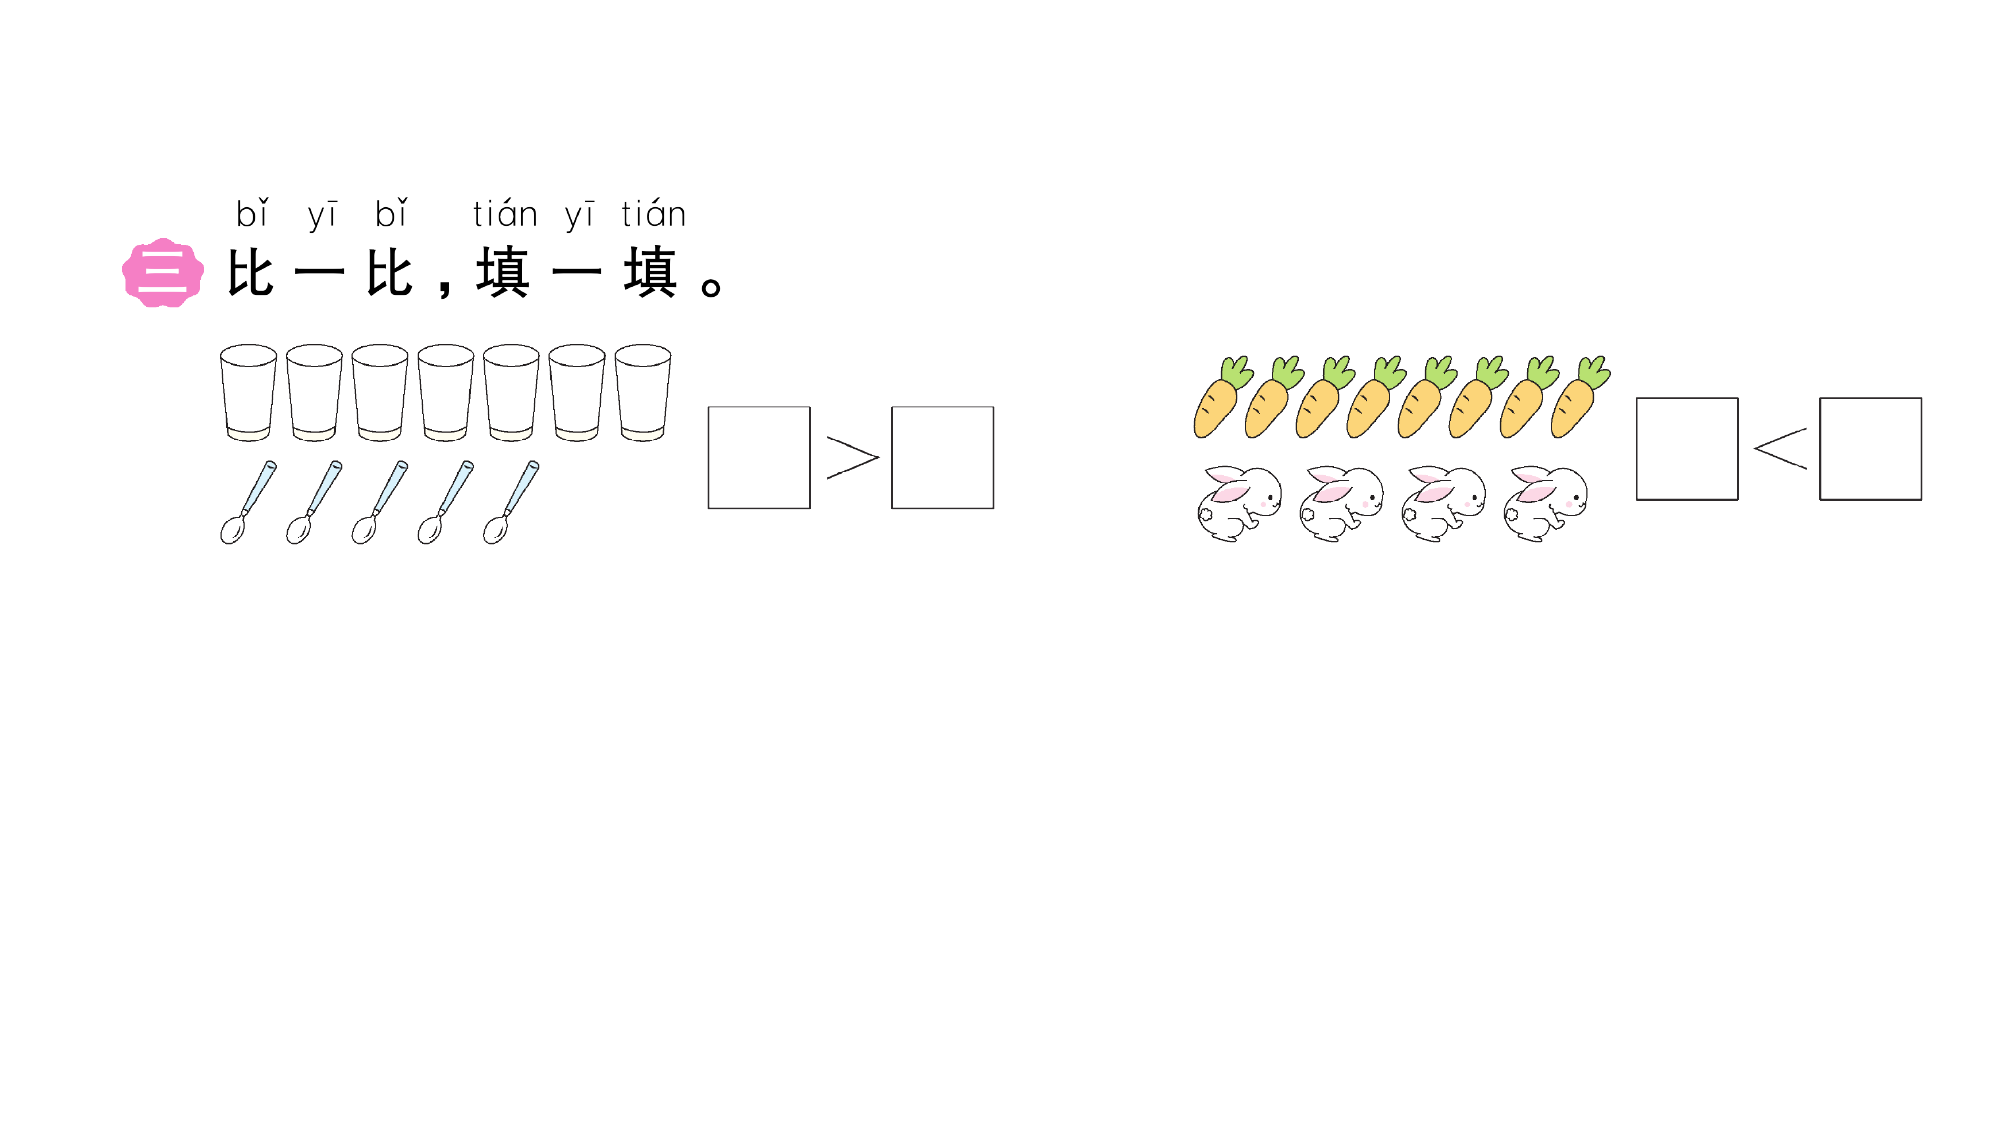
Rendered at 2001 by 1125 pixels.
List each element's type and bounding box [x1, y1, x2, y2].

picture [118, 177, 2000, 554]
